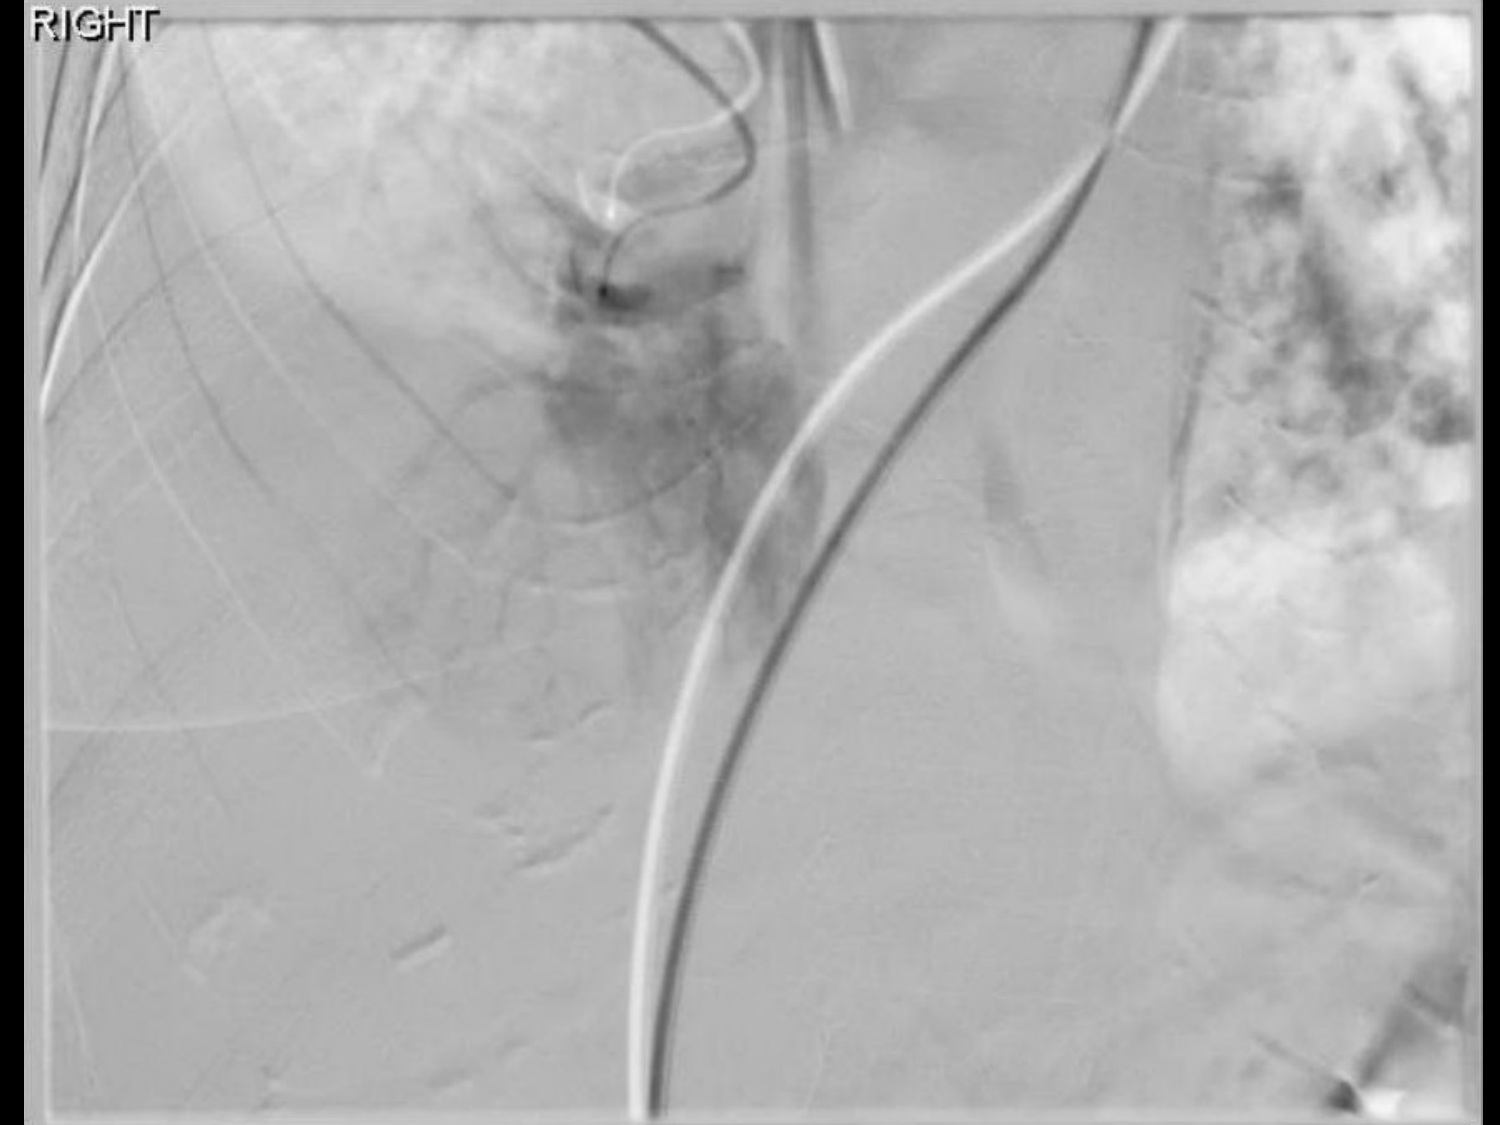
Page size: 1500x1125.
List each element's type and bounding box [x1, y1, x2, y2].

list [24, 0, 1483, 1125]
